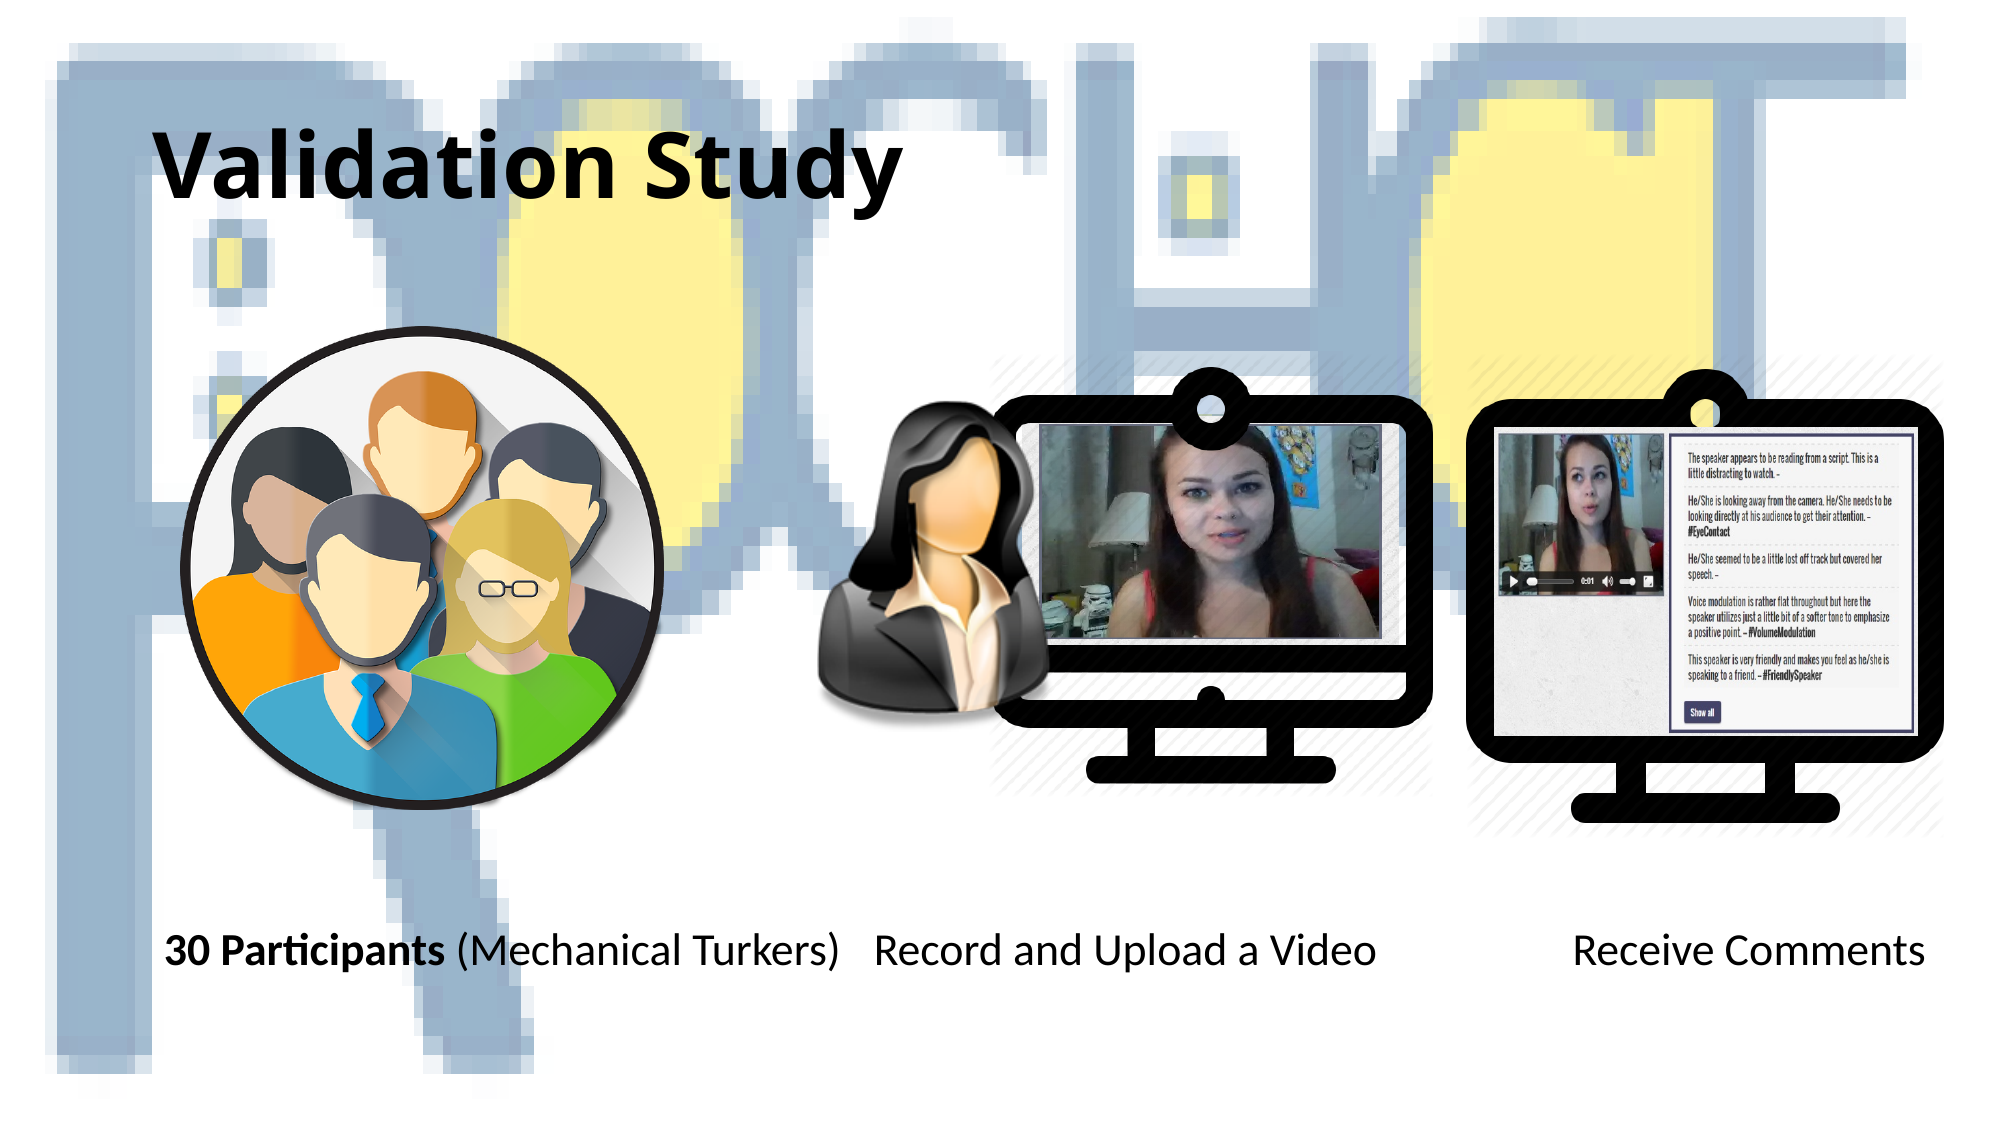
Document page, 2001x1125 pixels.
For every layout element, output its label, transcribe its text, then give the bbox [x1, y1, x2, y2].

text_box Record and Upload a Video [858, 911, 1393, 982]
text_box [988, 353, 1433, 797]
text_box Receive Comments [1557, 911, 1942, 982]
picture [180, 326, 664, 810]
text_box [1465, 353, 1944, 838]
text_box 30 Participants (Mechanical Turkers) [149, 911, 857, 982]
picture [769, 392, 1109, 732]
title Validation Study [137, 59, 1863, 278]
